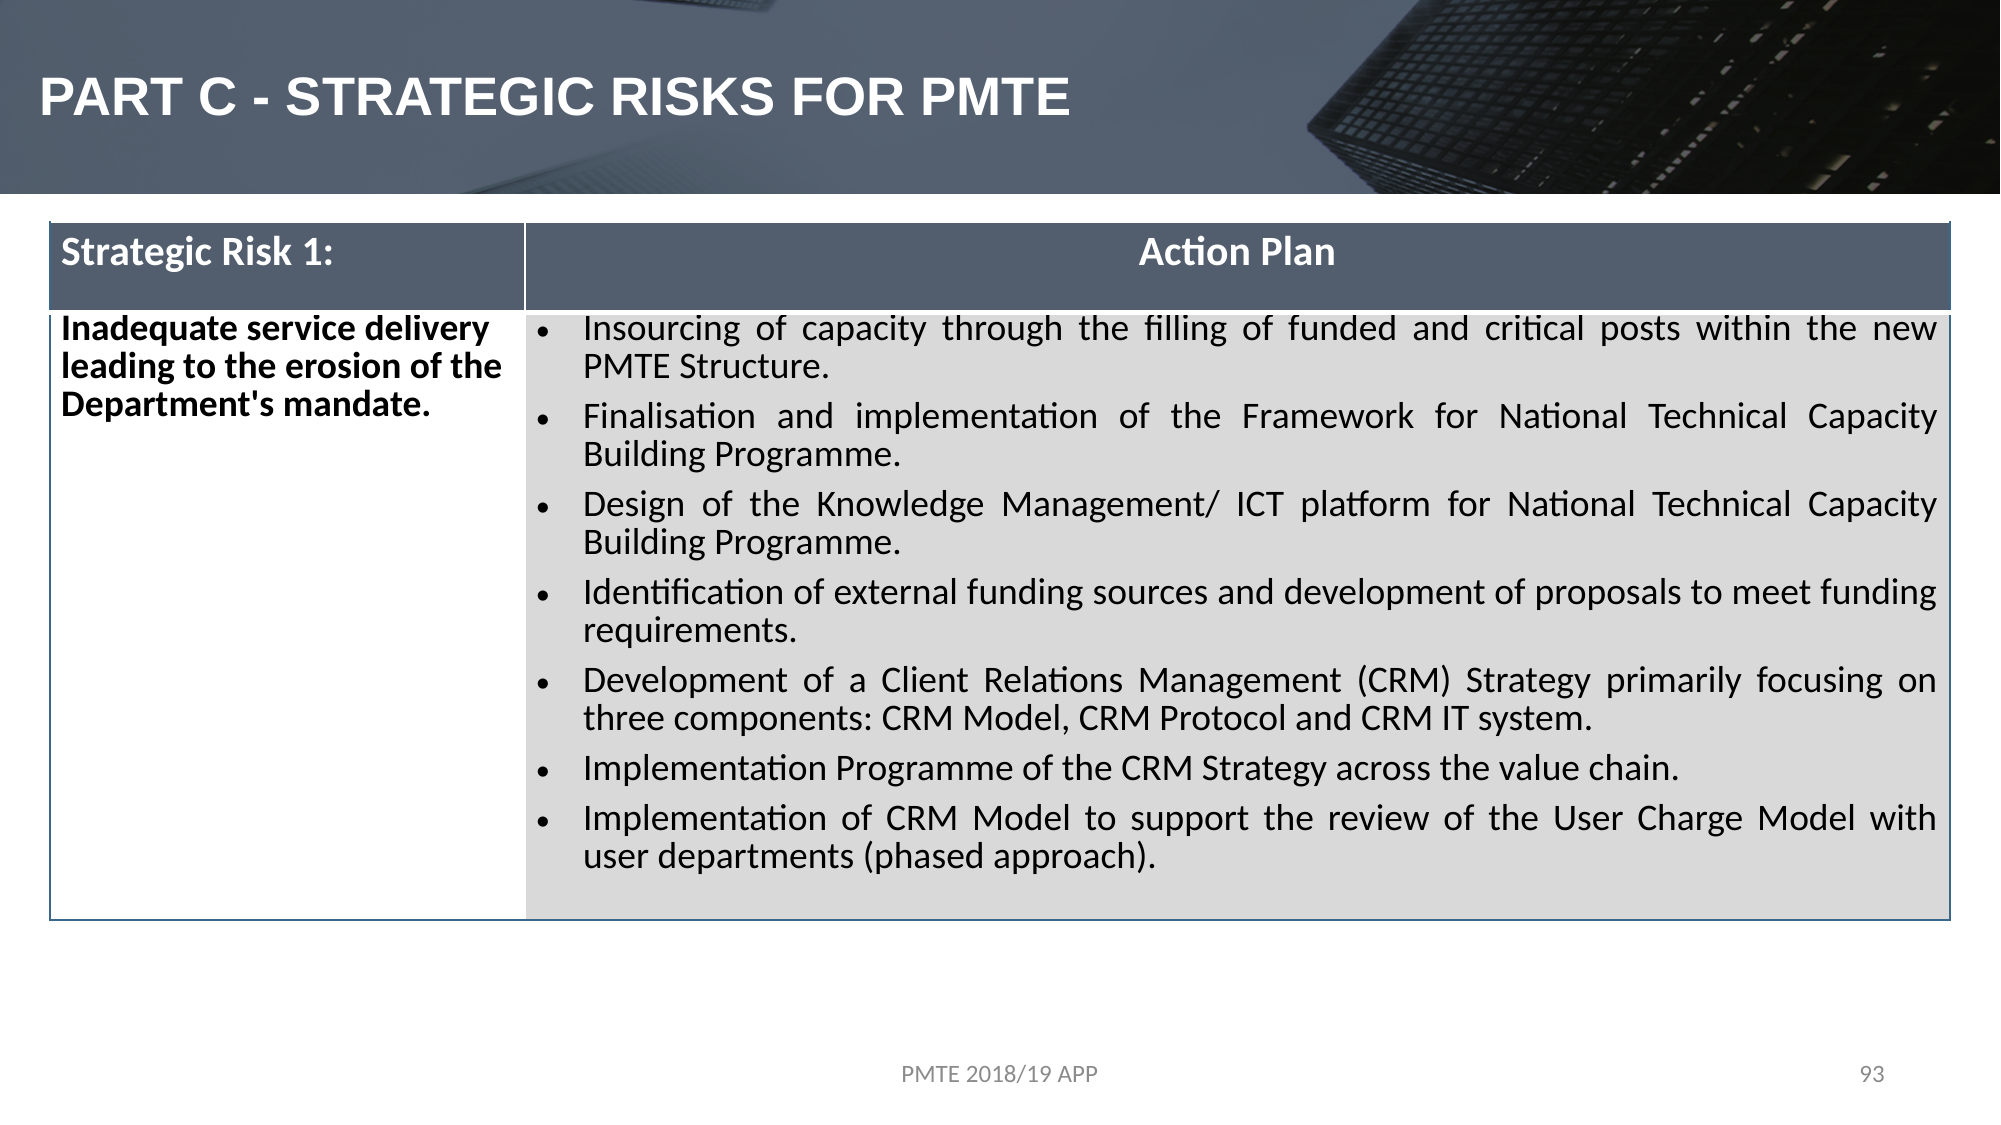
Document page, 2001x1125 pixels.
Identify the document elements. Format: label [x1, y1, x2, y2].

picture [0, 0, 2000, 194]
slide_number [1433, 1042, 1900, 1103]
table_cell [51, 315, 524, 919]
footer [683, 1042, 1317, 1103]
table_cell [526, 315, 1949, 919]
table_header [51, 223, 524, 310]
title [24, 0, 1825, 188]
table_header [526, 223, 1949, 310]
